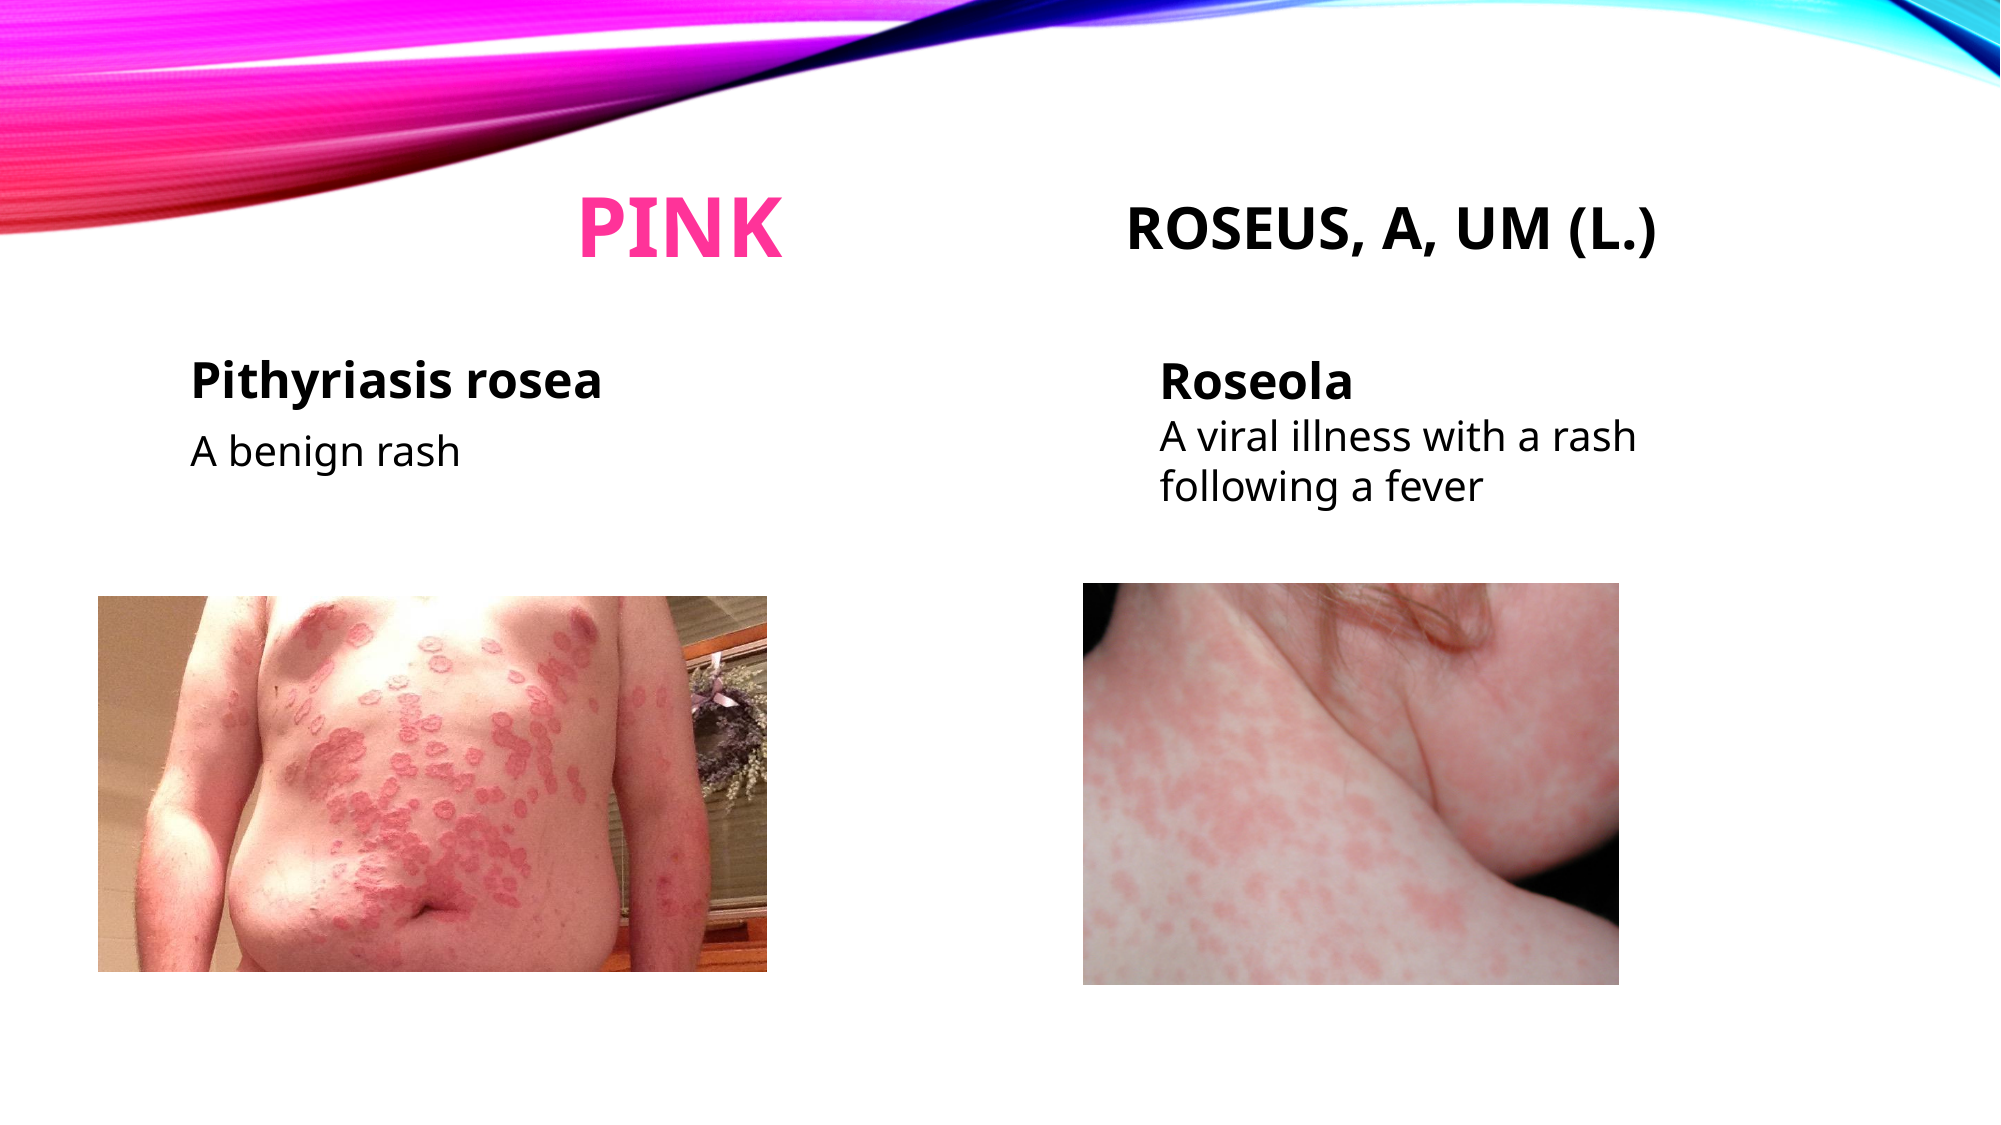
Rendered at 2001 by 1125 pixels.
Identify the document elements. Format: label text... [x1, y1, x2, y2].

text_box roseus, a, um (L.) [1434, 155, 1985, 306]
picture [1910, 0, 2000, 45]
picture [1890, 0, 2000, 75]
text_box Roseola A viral illness with a rash following a fever [1144, 341, 1681, 517]
list Pithyriasis rosea A benign rash [175, 348, 658, 596]
text_box pink [560, 155, 1434, 306]
picture [98, 596, 767, 972]
picture [1083, 583, 1619, 985]
picture [0, 0, 2000, 237]
